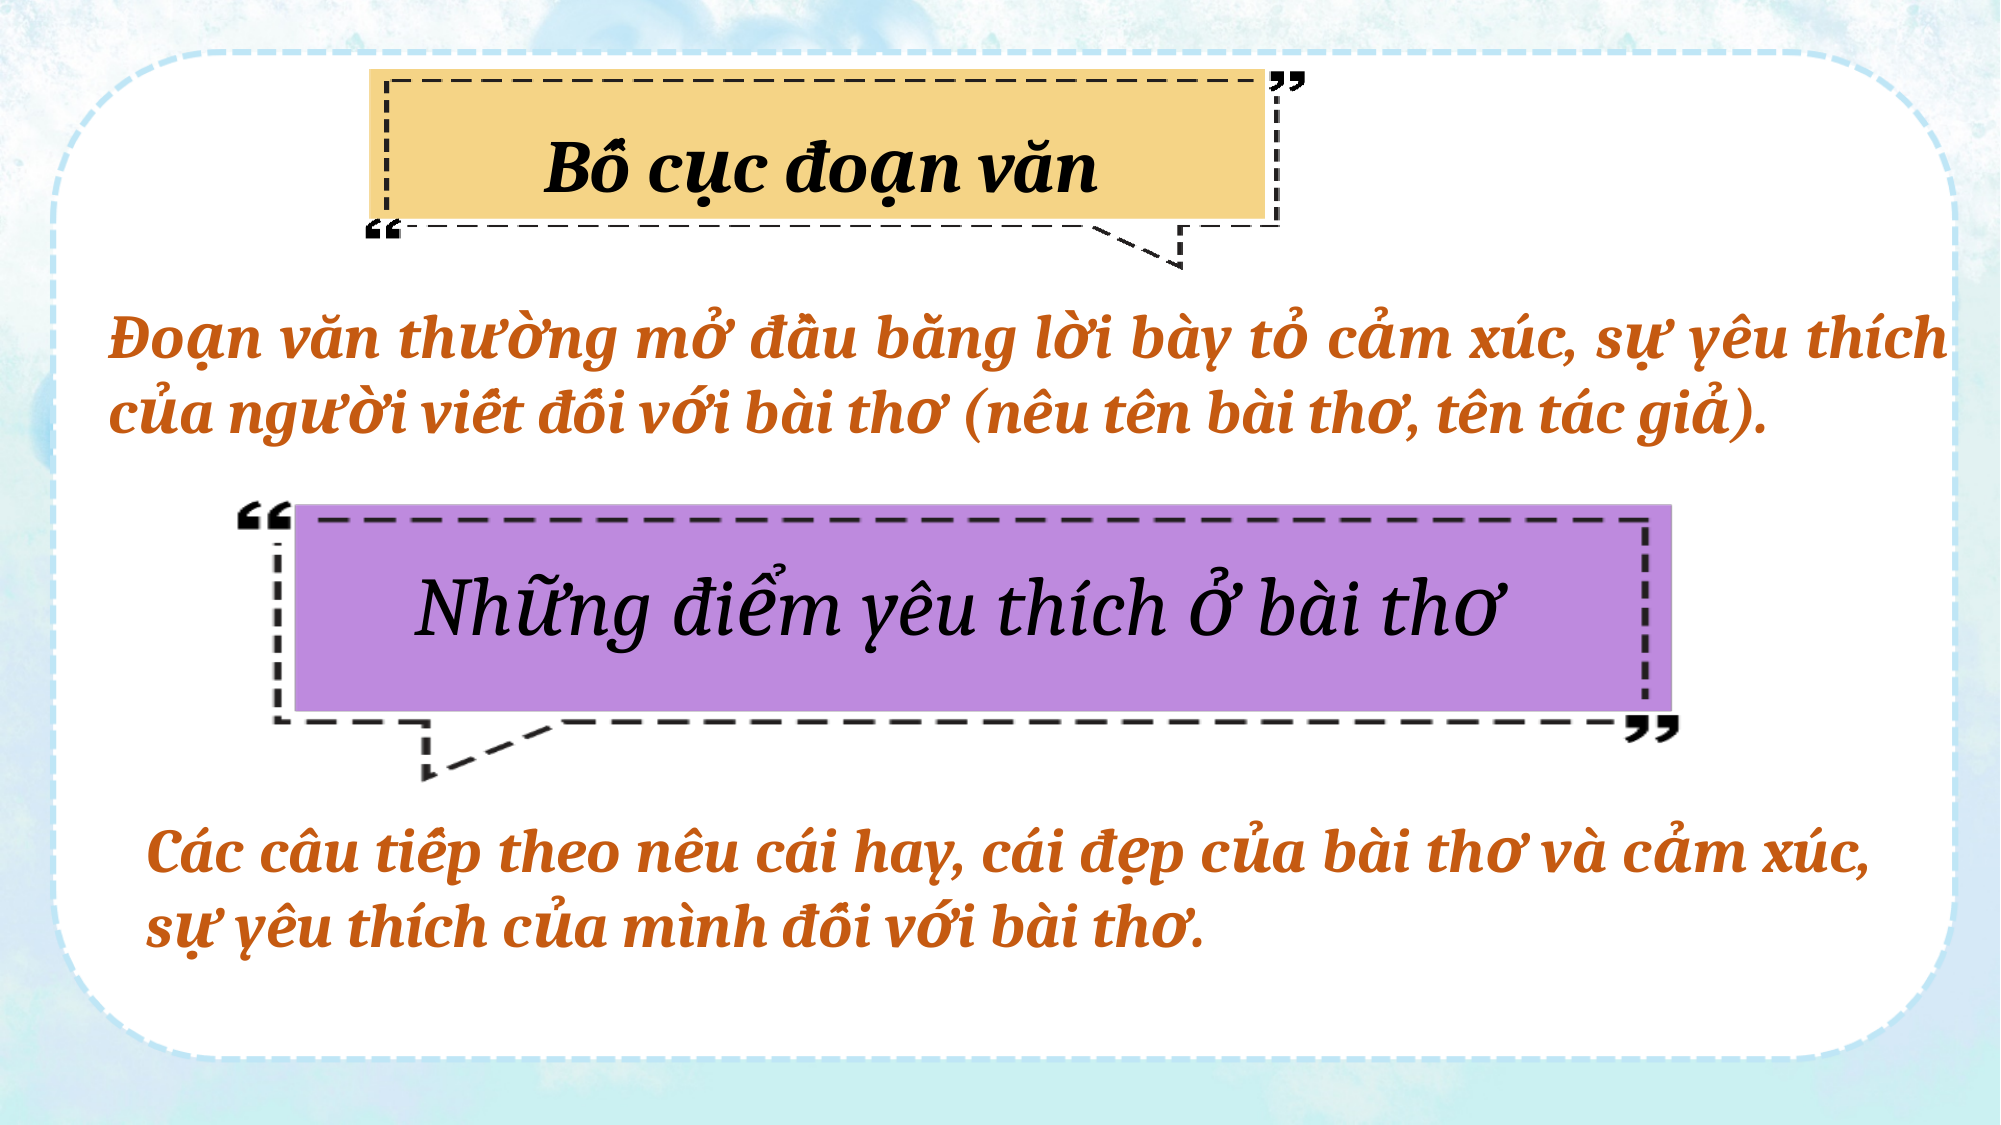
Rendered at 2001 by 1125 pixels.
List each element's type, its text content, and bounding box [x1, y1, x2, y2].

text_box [55, 477, 1913, 826]
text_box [246, 37, 1455, 290]
text_box Các câu tiếp theo nêu cái hay, cái đẹp của bài thơ và cảm xúc, sự yêu thích của mình đối với bài thơ. [131, 826, 1889, 968]
text_box Đoạn văn thường mở đầu bằng lời bày tỏ cảm xúc, sự yêu thích của người viết đối với bài thơ (nêu tên bài thơ, tên tác giả). [93, 289, 1964, 454]
picture [0, 0, 2000, 1125]
